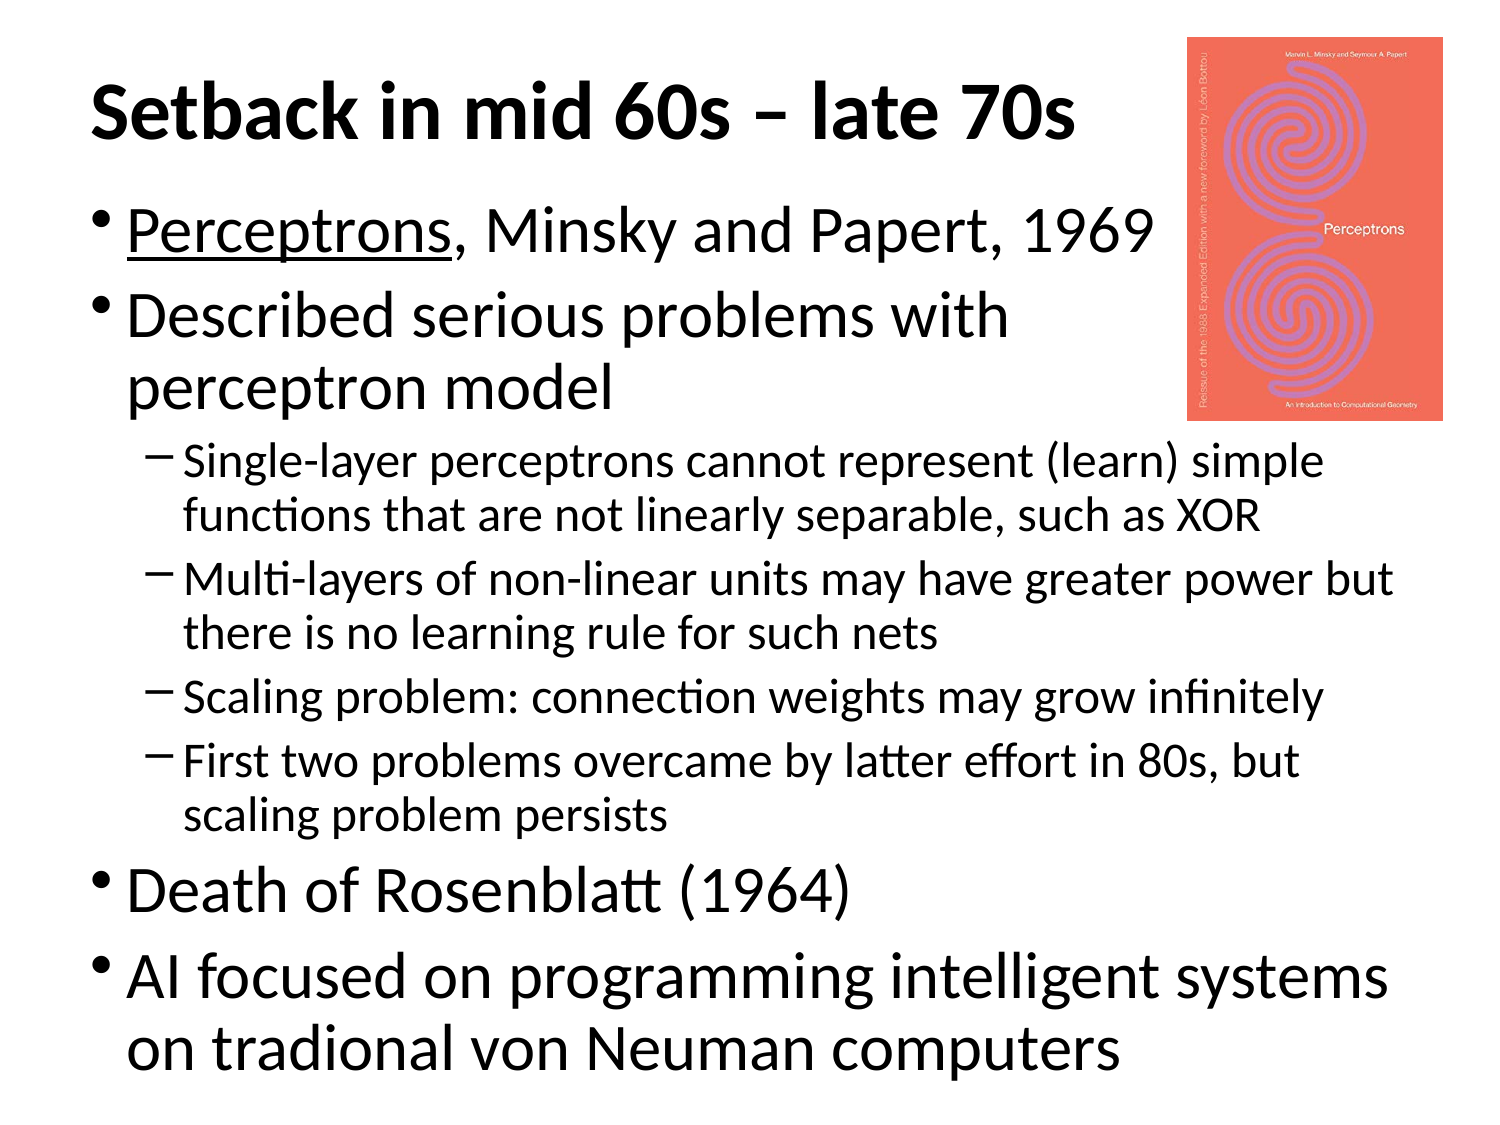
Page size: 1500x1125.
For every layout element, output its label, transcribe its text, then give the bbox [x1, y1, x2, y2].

picture [1187, 37, 1443, 422]
title Setback in mid 60s – late 70s [75, 24, 1500, 188]
list Perceptrons, Minsky and Papert, 1969 Described serious problems with perceptron model Single-layer perceptrons cannot represent (learn) simple functions that are not linearly separable, such as XOR Multi-layers of non-linear units may have greater power but there is no learning rule for such nets Scaling problem: connection weights may grow infinitely First two problems overcame by latter effort in 80s, but scaling problem persists Death of Rosenblatt (1964) AI focused on programming intelligent systems on tradional von Neuman computers [75, 187, 1425, 1067]
